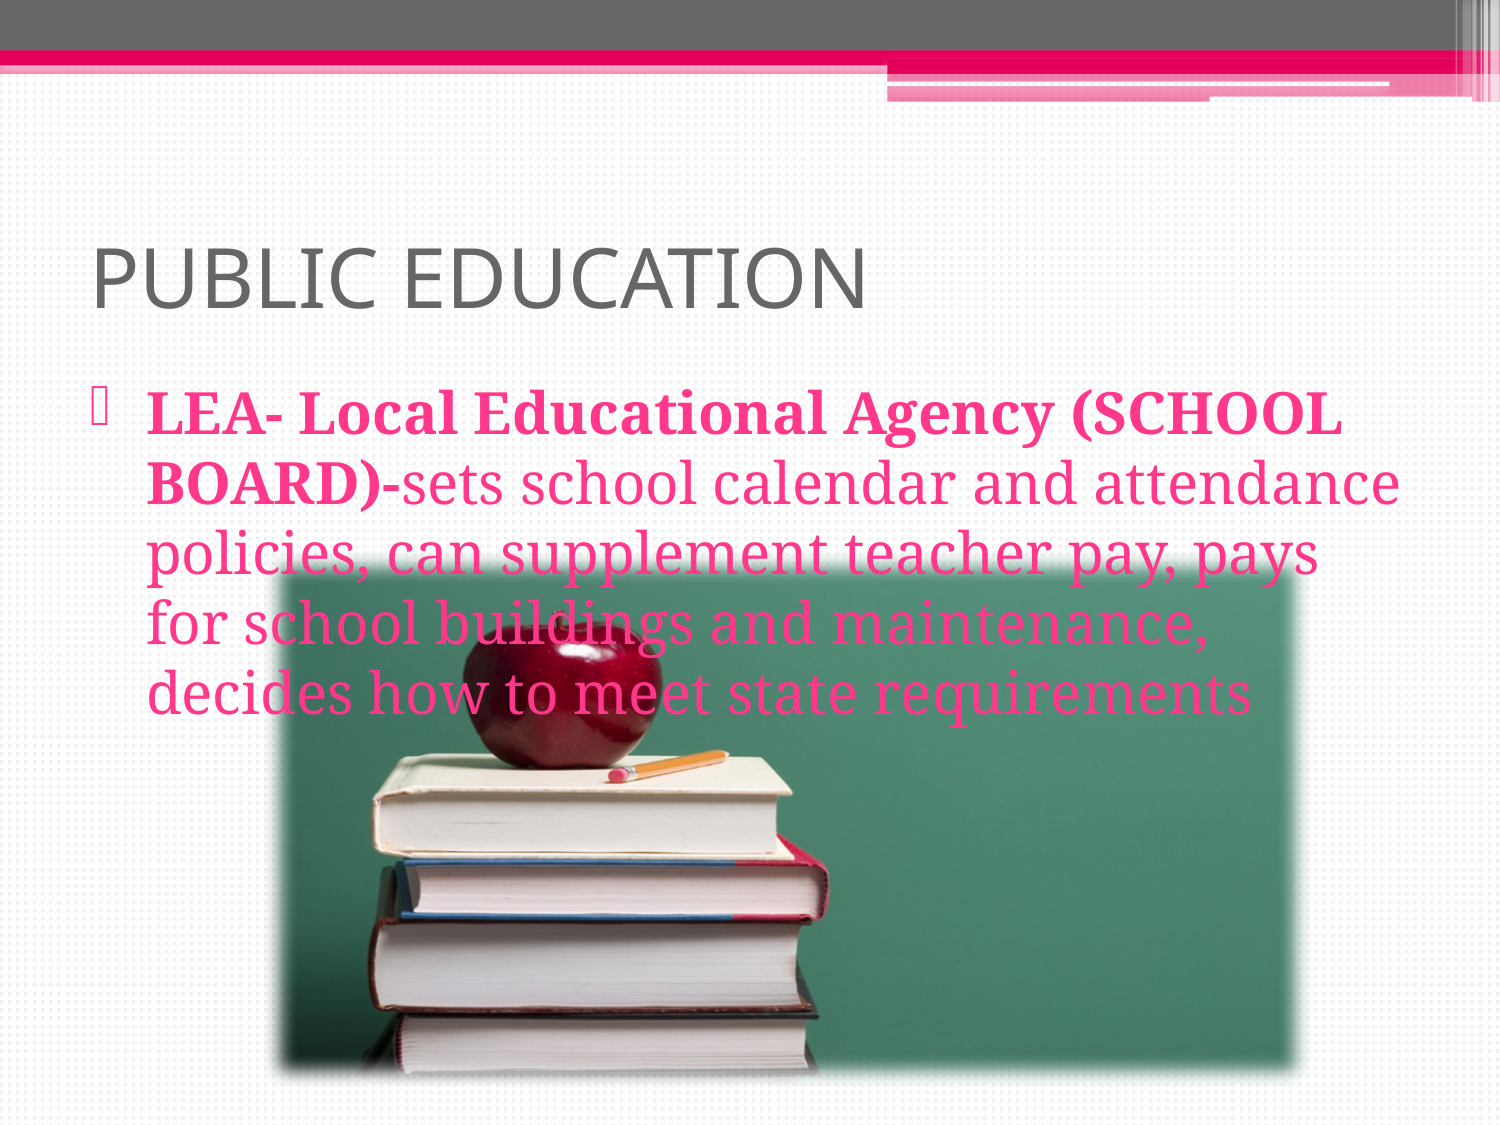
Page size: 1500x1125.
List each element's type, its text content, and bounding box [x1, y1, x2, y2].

title PUBLIC EDUCATION [75, 187, 1425, 363]
picture [262, 549, 1313, 1089]
list LEA- Local Educational Agency (SCHOOL BOARD)-sets school calendar and attendance policies, can supplement teacher pay, pays for school buildings and maintenance, decides how to meet state requirements [75, 368, 1425, 1079]
